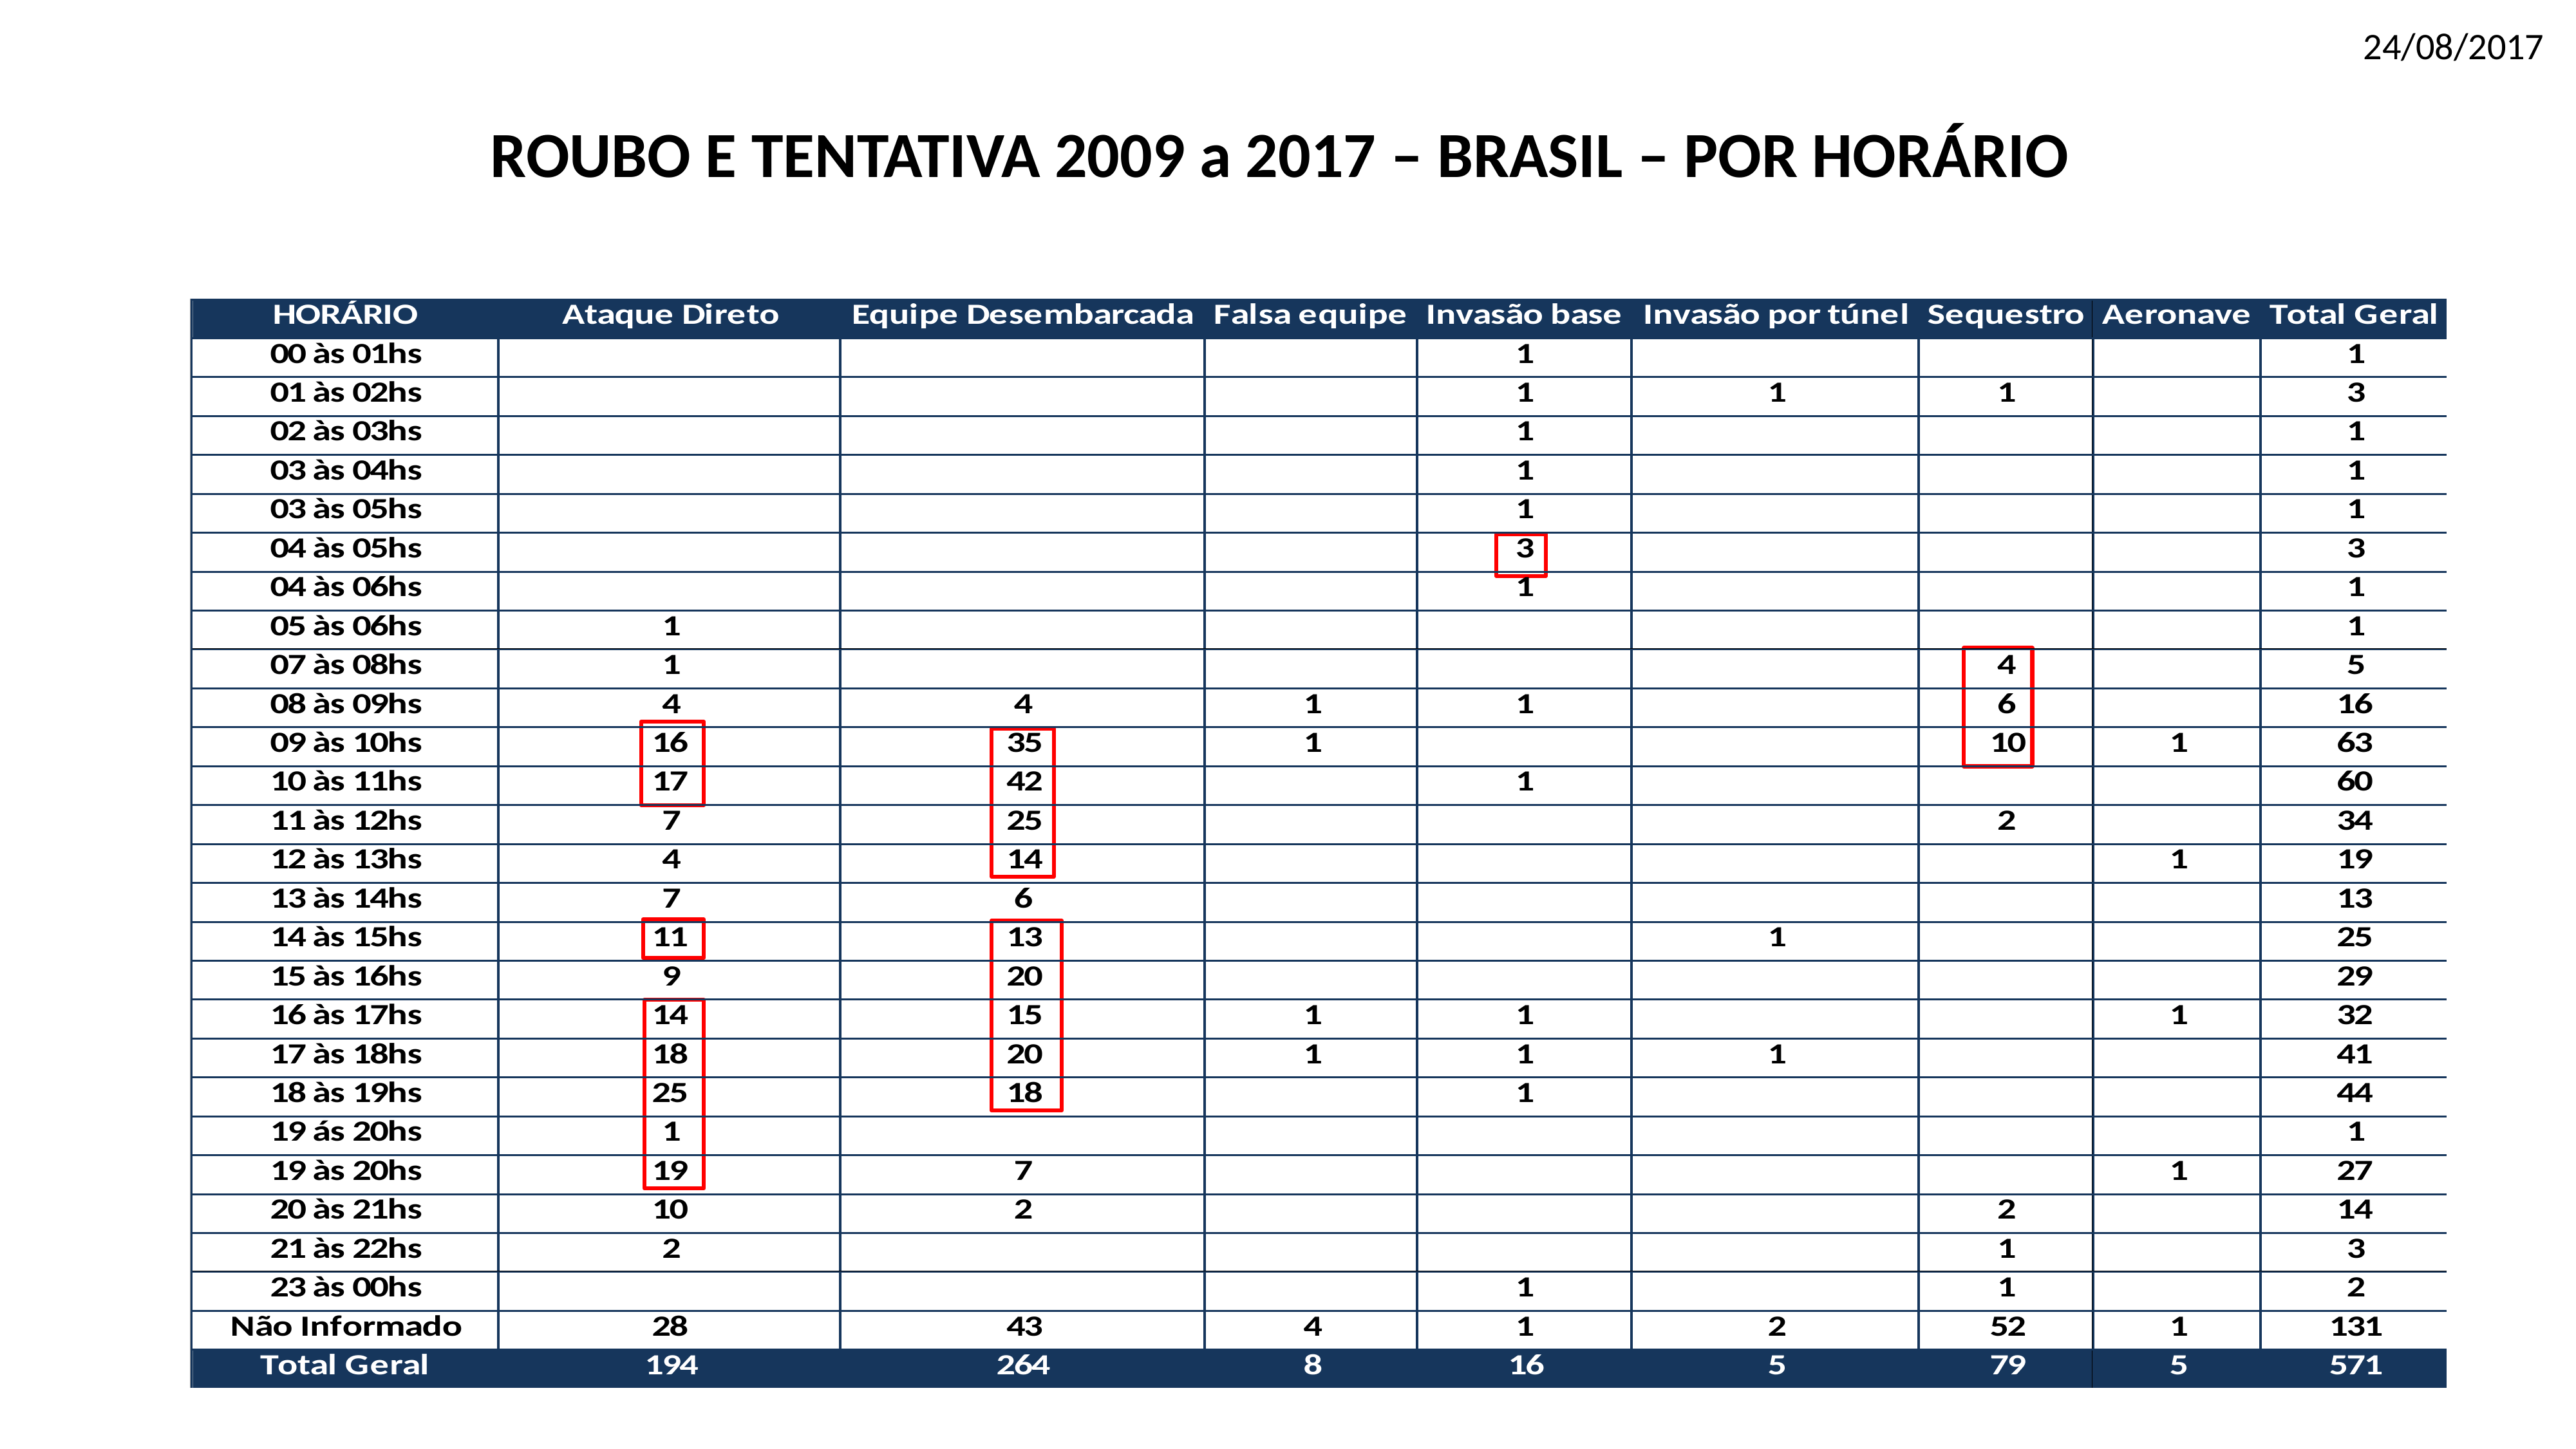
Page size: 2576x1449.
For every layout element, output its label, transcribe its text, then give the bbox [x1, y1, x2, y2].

text_box ROUBO E TENTATIVA 2009 a 2017 – BRASIL – POR HORÁRIO [223, 108, 2353, 195]
picture [190, 298, 2450, 1390]
